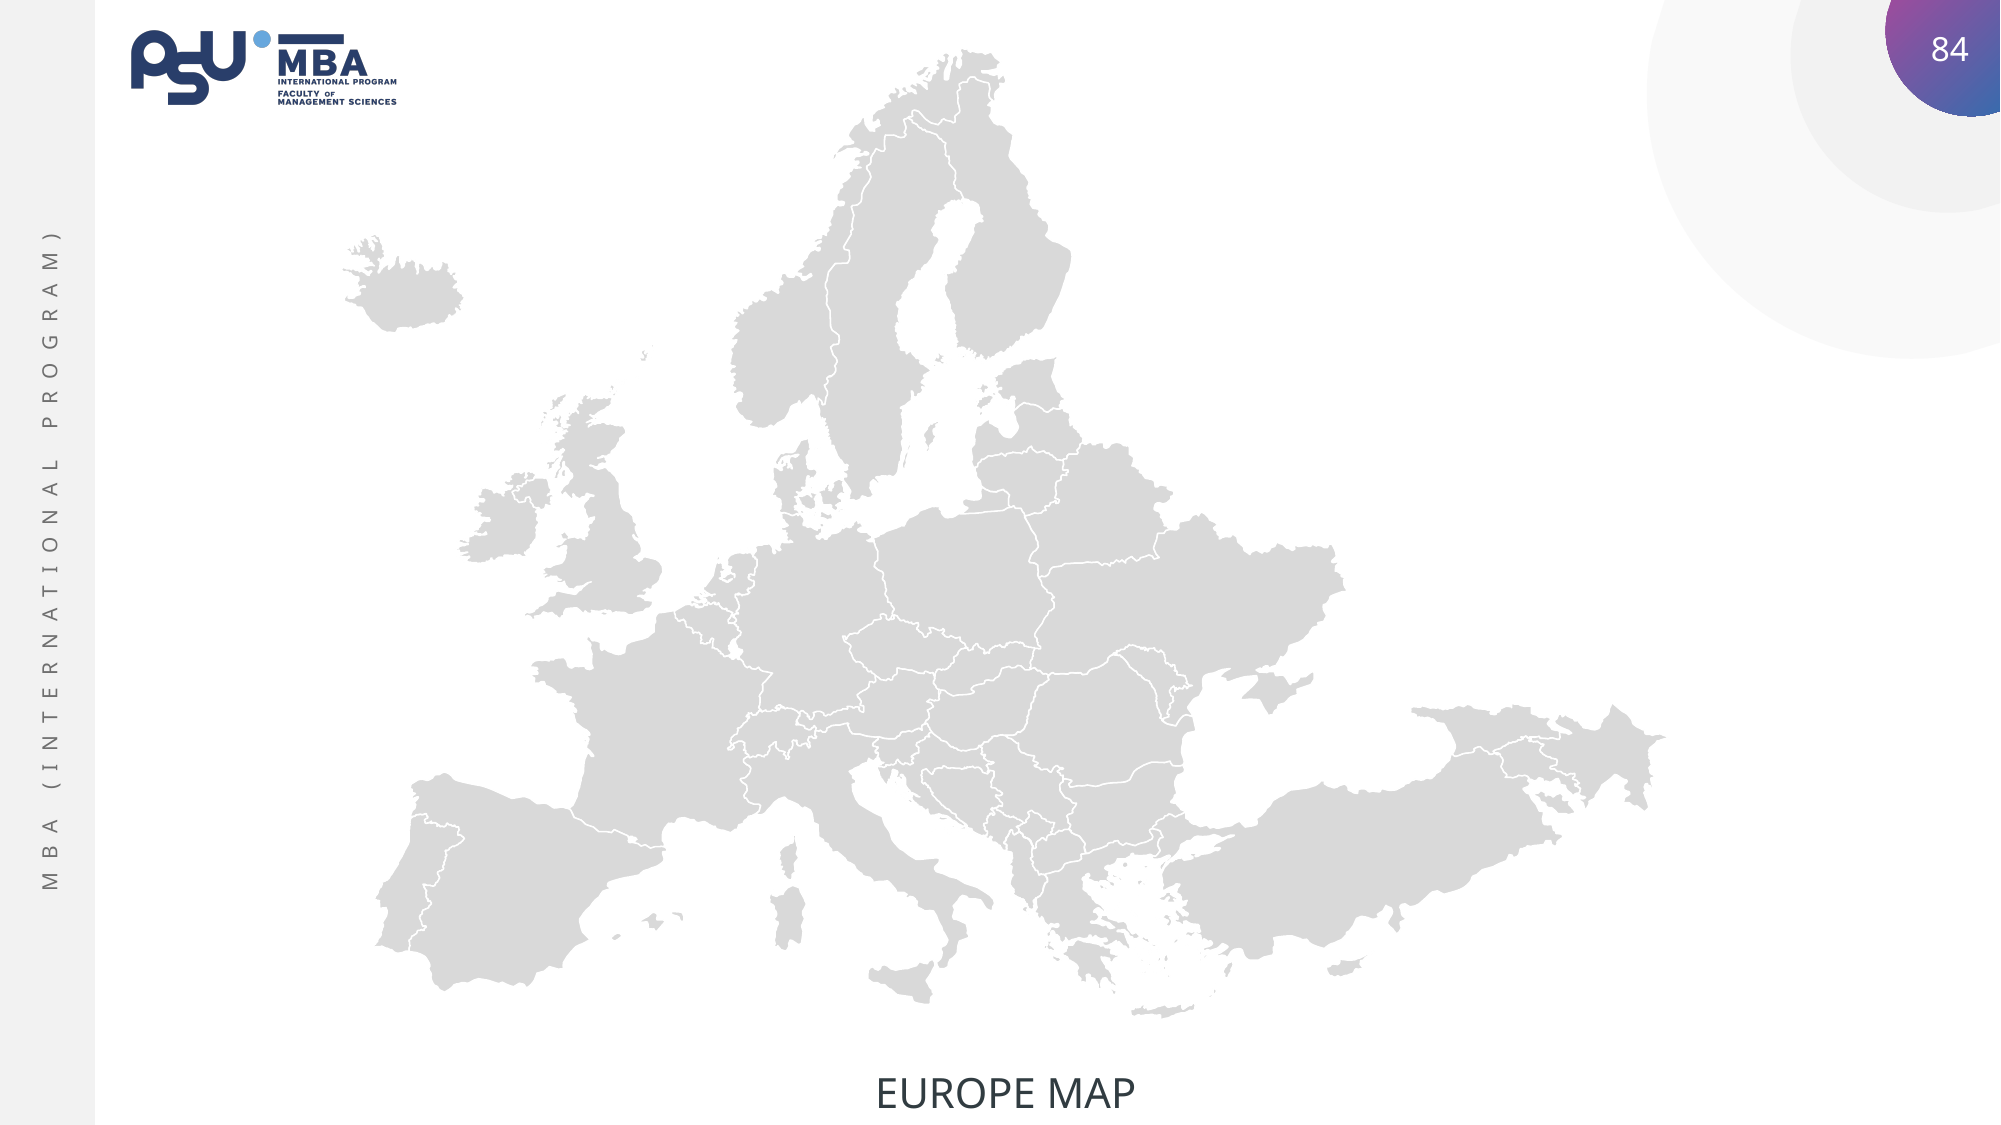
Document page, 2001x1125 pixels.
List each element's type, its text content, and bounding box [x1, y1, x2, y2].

text_box EUROPE MAP [375, 1059, 1637, 1125]
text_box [341, 47, 1671, 1020]
picture [125, 20, 403, 114]
